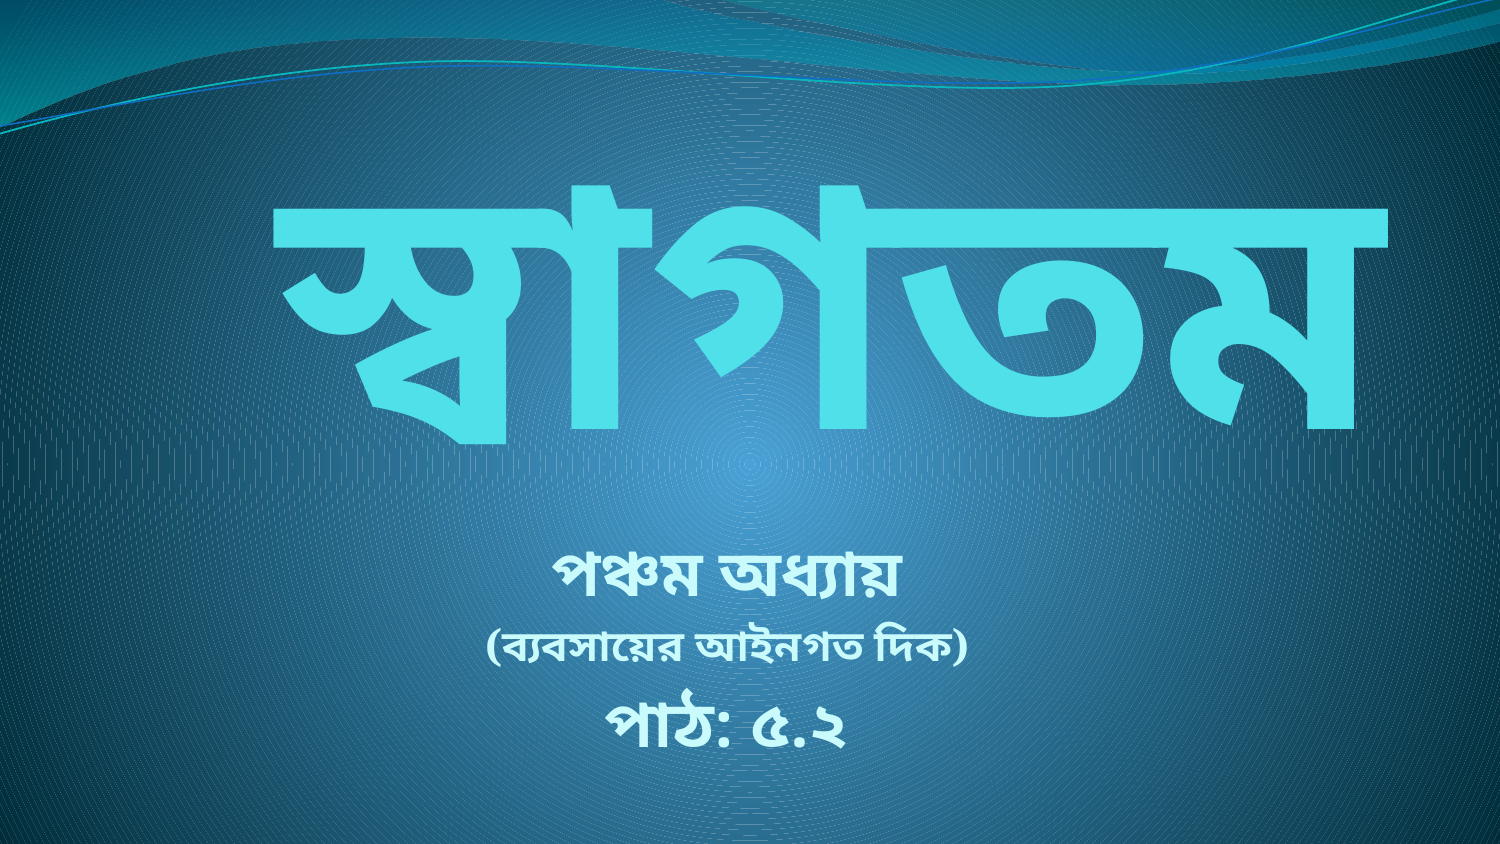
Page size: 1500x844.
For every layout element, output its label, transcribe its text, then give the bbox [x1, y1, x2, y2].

title স্বাগতম [99, 225, 1388, 501]
subtitle পঞ্চম অধ্যায় (ব্যবসায়ের আইনগত দিক) পাঠ: ৫.২ [87, 525, 1376, 769]
